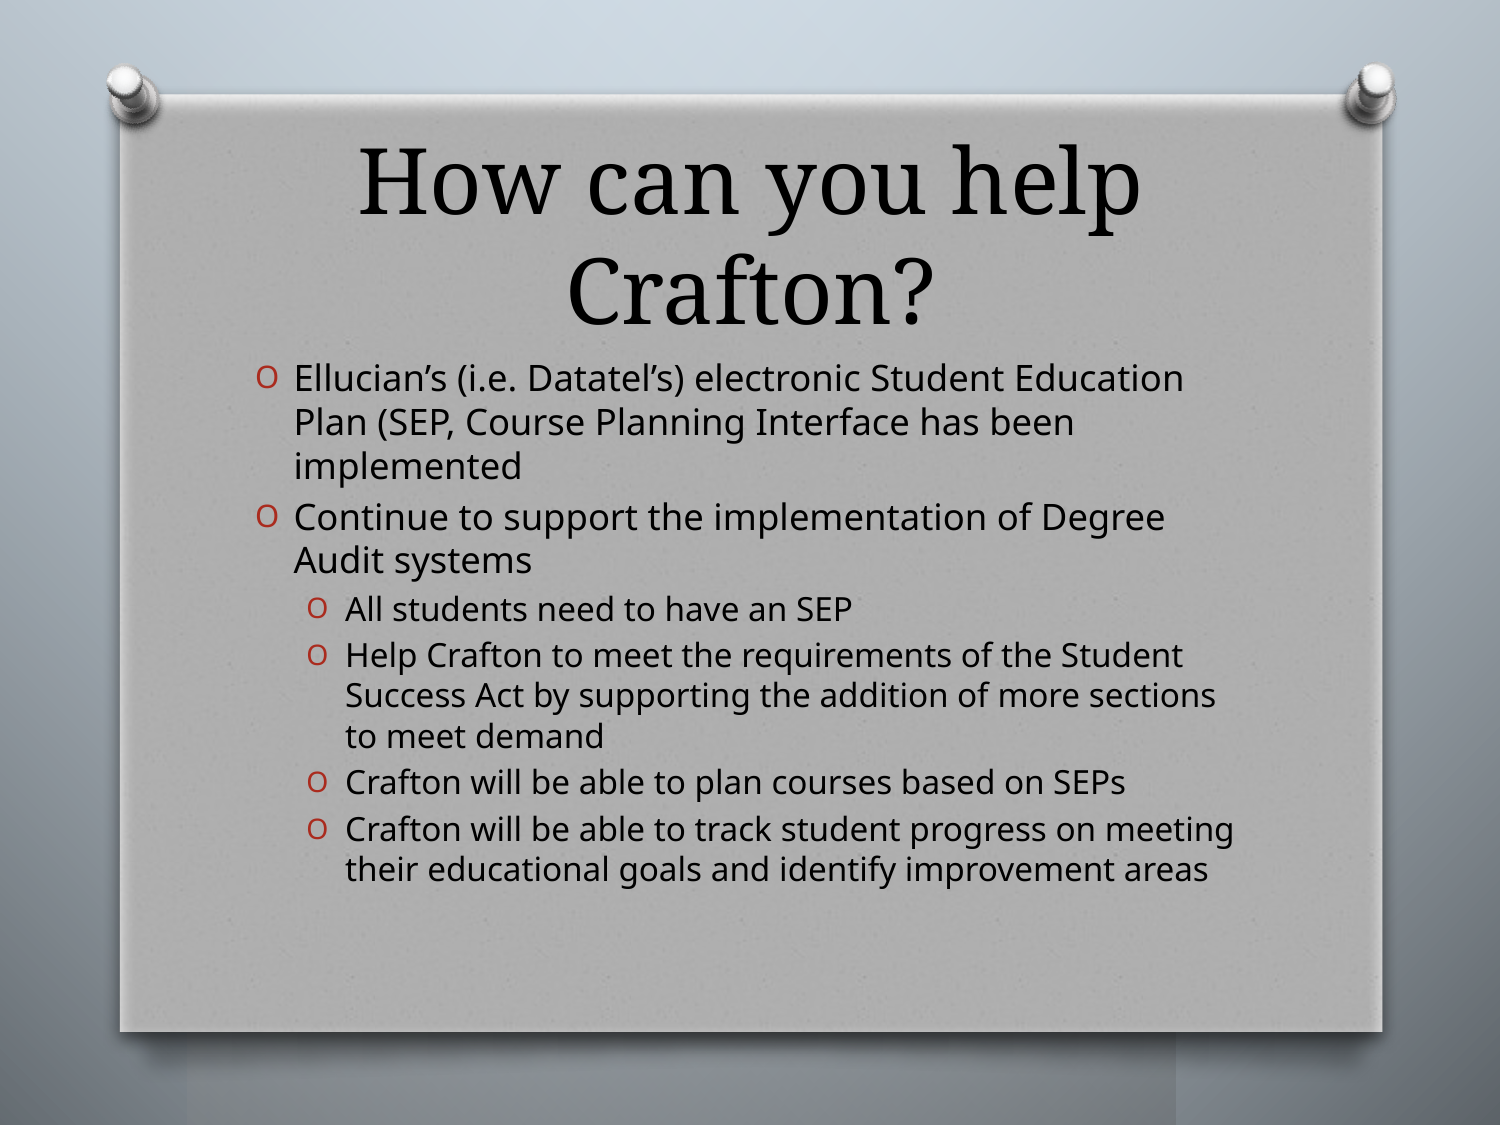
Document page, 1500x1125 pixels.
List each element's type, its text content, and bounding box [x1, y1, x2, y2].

title How can you help Crafton? [179, 134, 1323, 332]
picture [75, 29, 198, 153]
list Ellucian’s (i.e. Datatel’s) electronic Student Education Plan (SEP, Course Planning Interface has been implemented Continue to support the implementation of Degree Audit systems All students need to have an SEP Help Crafton to meet the requirements of the Student Success Act by supporting the addition of more sections to meet demand Crafton will be able to plan courses based on SEPs Crafton will be able to track student progress on meeting their educational goals and identify improvement areas [240, 347, 1257, 939]
picture [1317, 35, 1439, 156]
